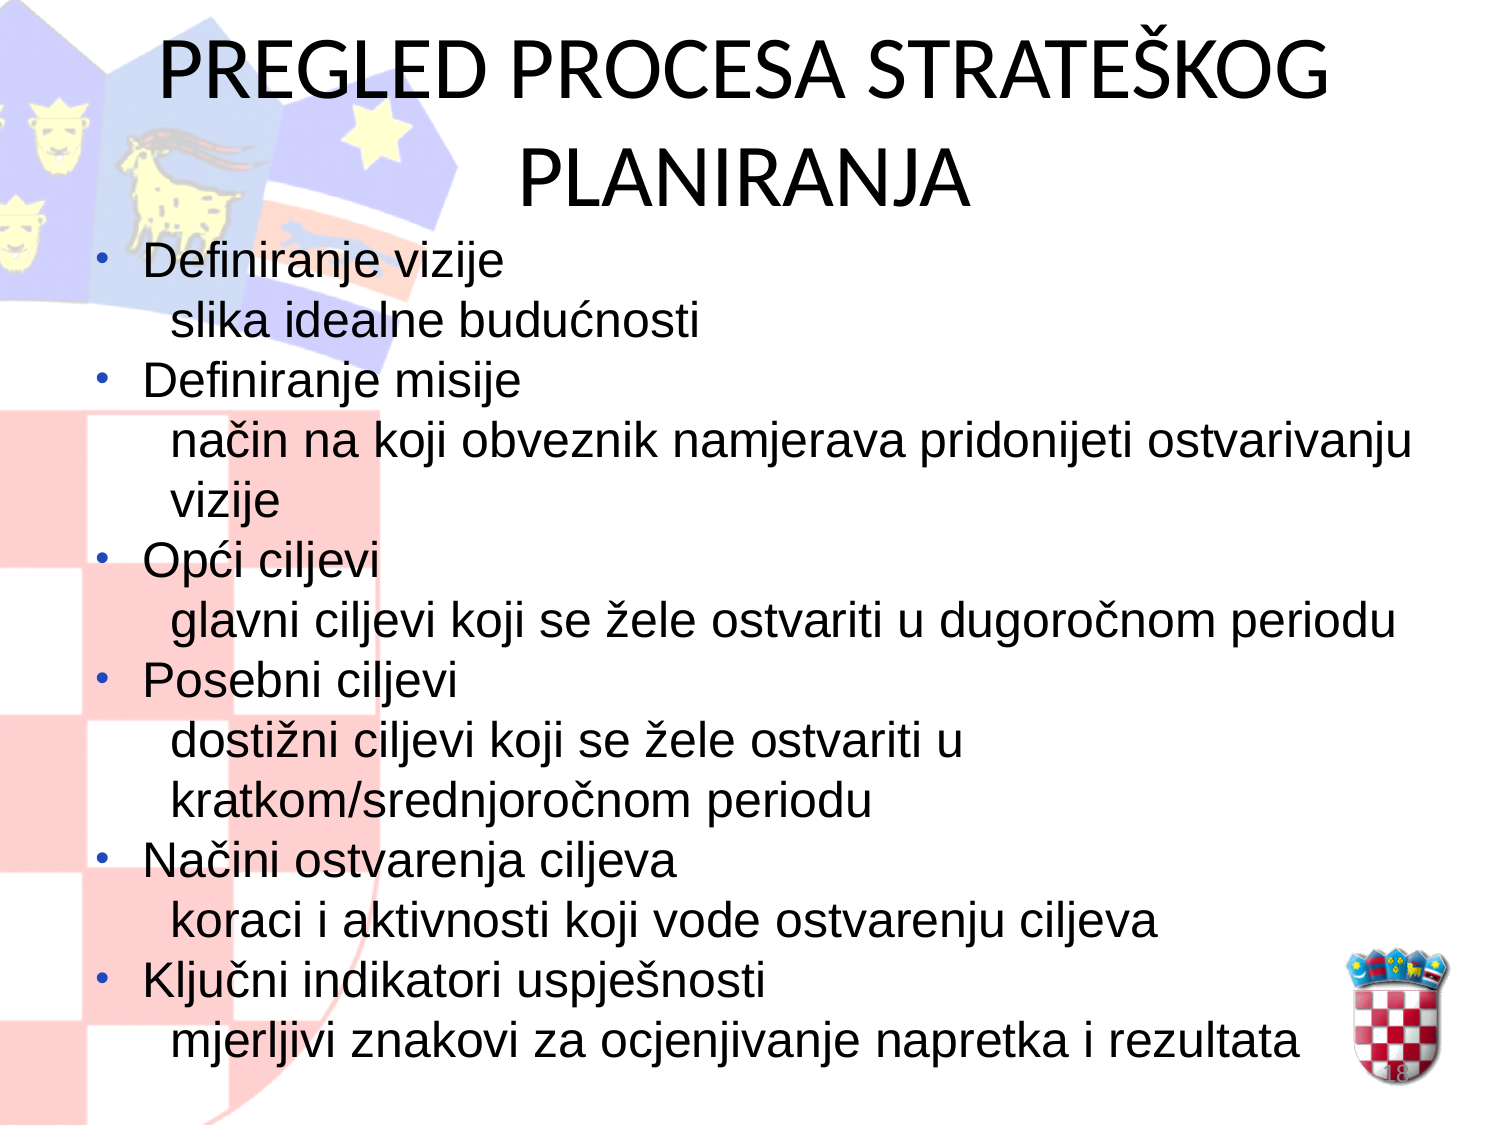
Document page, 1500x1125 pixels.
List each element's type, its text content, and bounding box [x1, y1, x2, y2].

title PREGLED PROCESA STRATEŠKOG PLANIRANJA [64, 0, 1425, 233]
text_box [88, 184, 1439, 927]
slide_number 18 [1074, 1042, 1425, 1103]
list Definiranje vizije slika idealne budućnosti Definiranje misije način na koji obveznik namjerava pridonijeti ostvarivanju vizije Opći ciljevi glavni ciljevi koji se žele ostvariti u dugoročnom periodu Posebni ciljevi dostižni ciljevi koji se žele ostvariti u kratkom/srednjoročnom periodu Načini ostvarenja ciljeva koraci i aktivnosti koji vode ostvarenju ciljeva Ključni indikatori uspješnosti mjerljivi znakovi za ocjenjivanje napretka i rezultata [5, 219, 1452, 1125]
